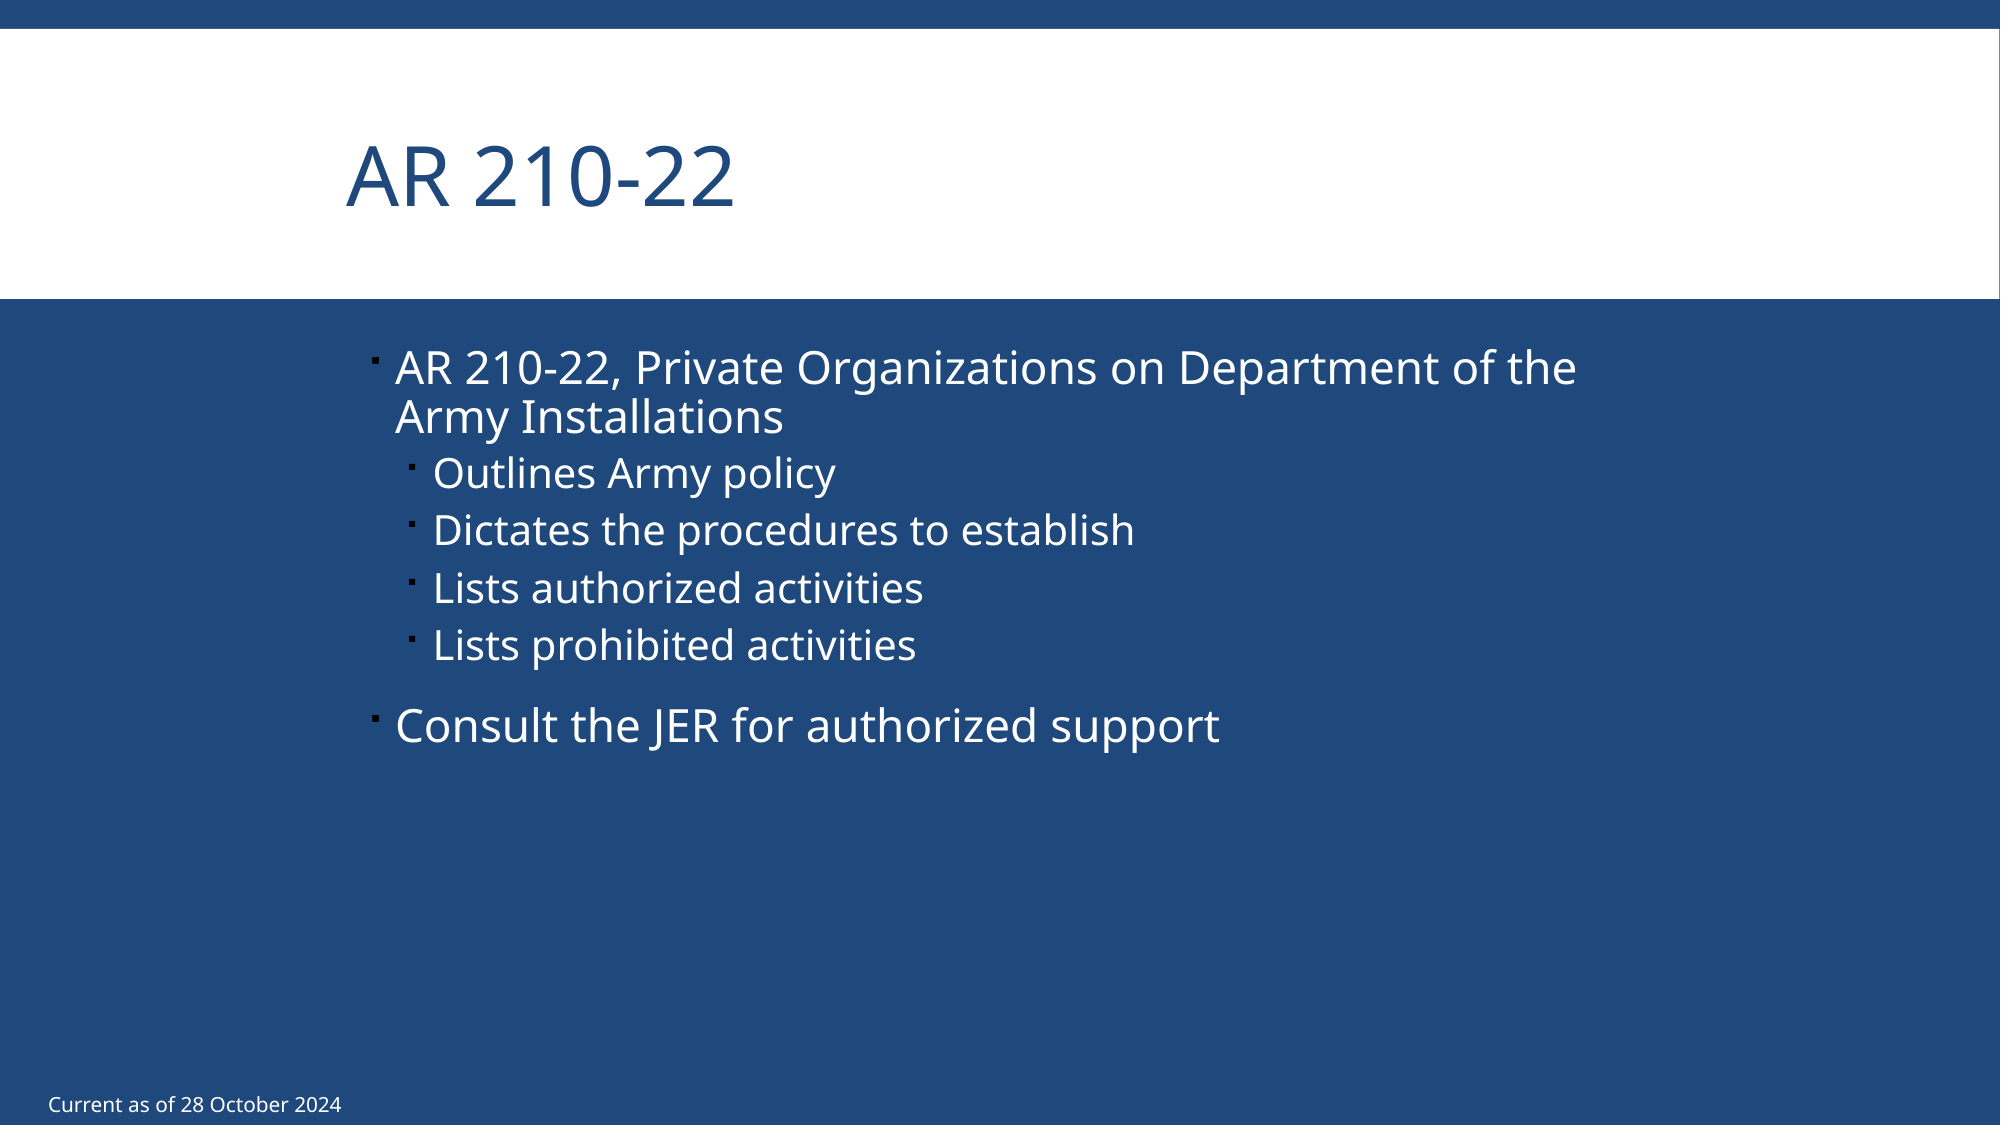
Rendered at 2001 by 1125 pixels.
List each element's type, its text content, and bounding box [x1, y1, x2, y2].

title AR 210-22 [331, 87, 1669, 275]
list AR 210-22, Private Organizations on Department of the Army Installations Outlines Army policy Dictates the procedures to establish Lists authorized activities Lists prohibited activities Consult the JER for authorized support [350, 337, 1650, 975]
